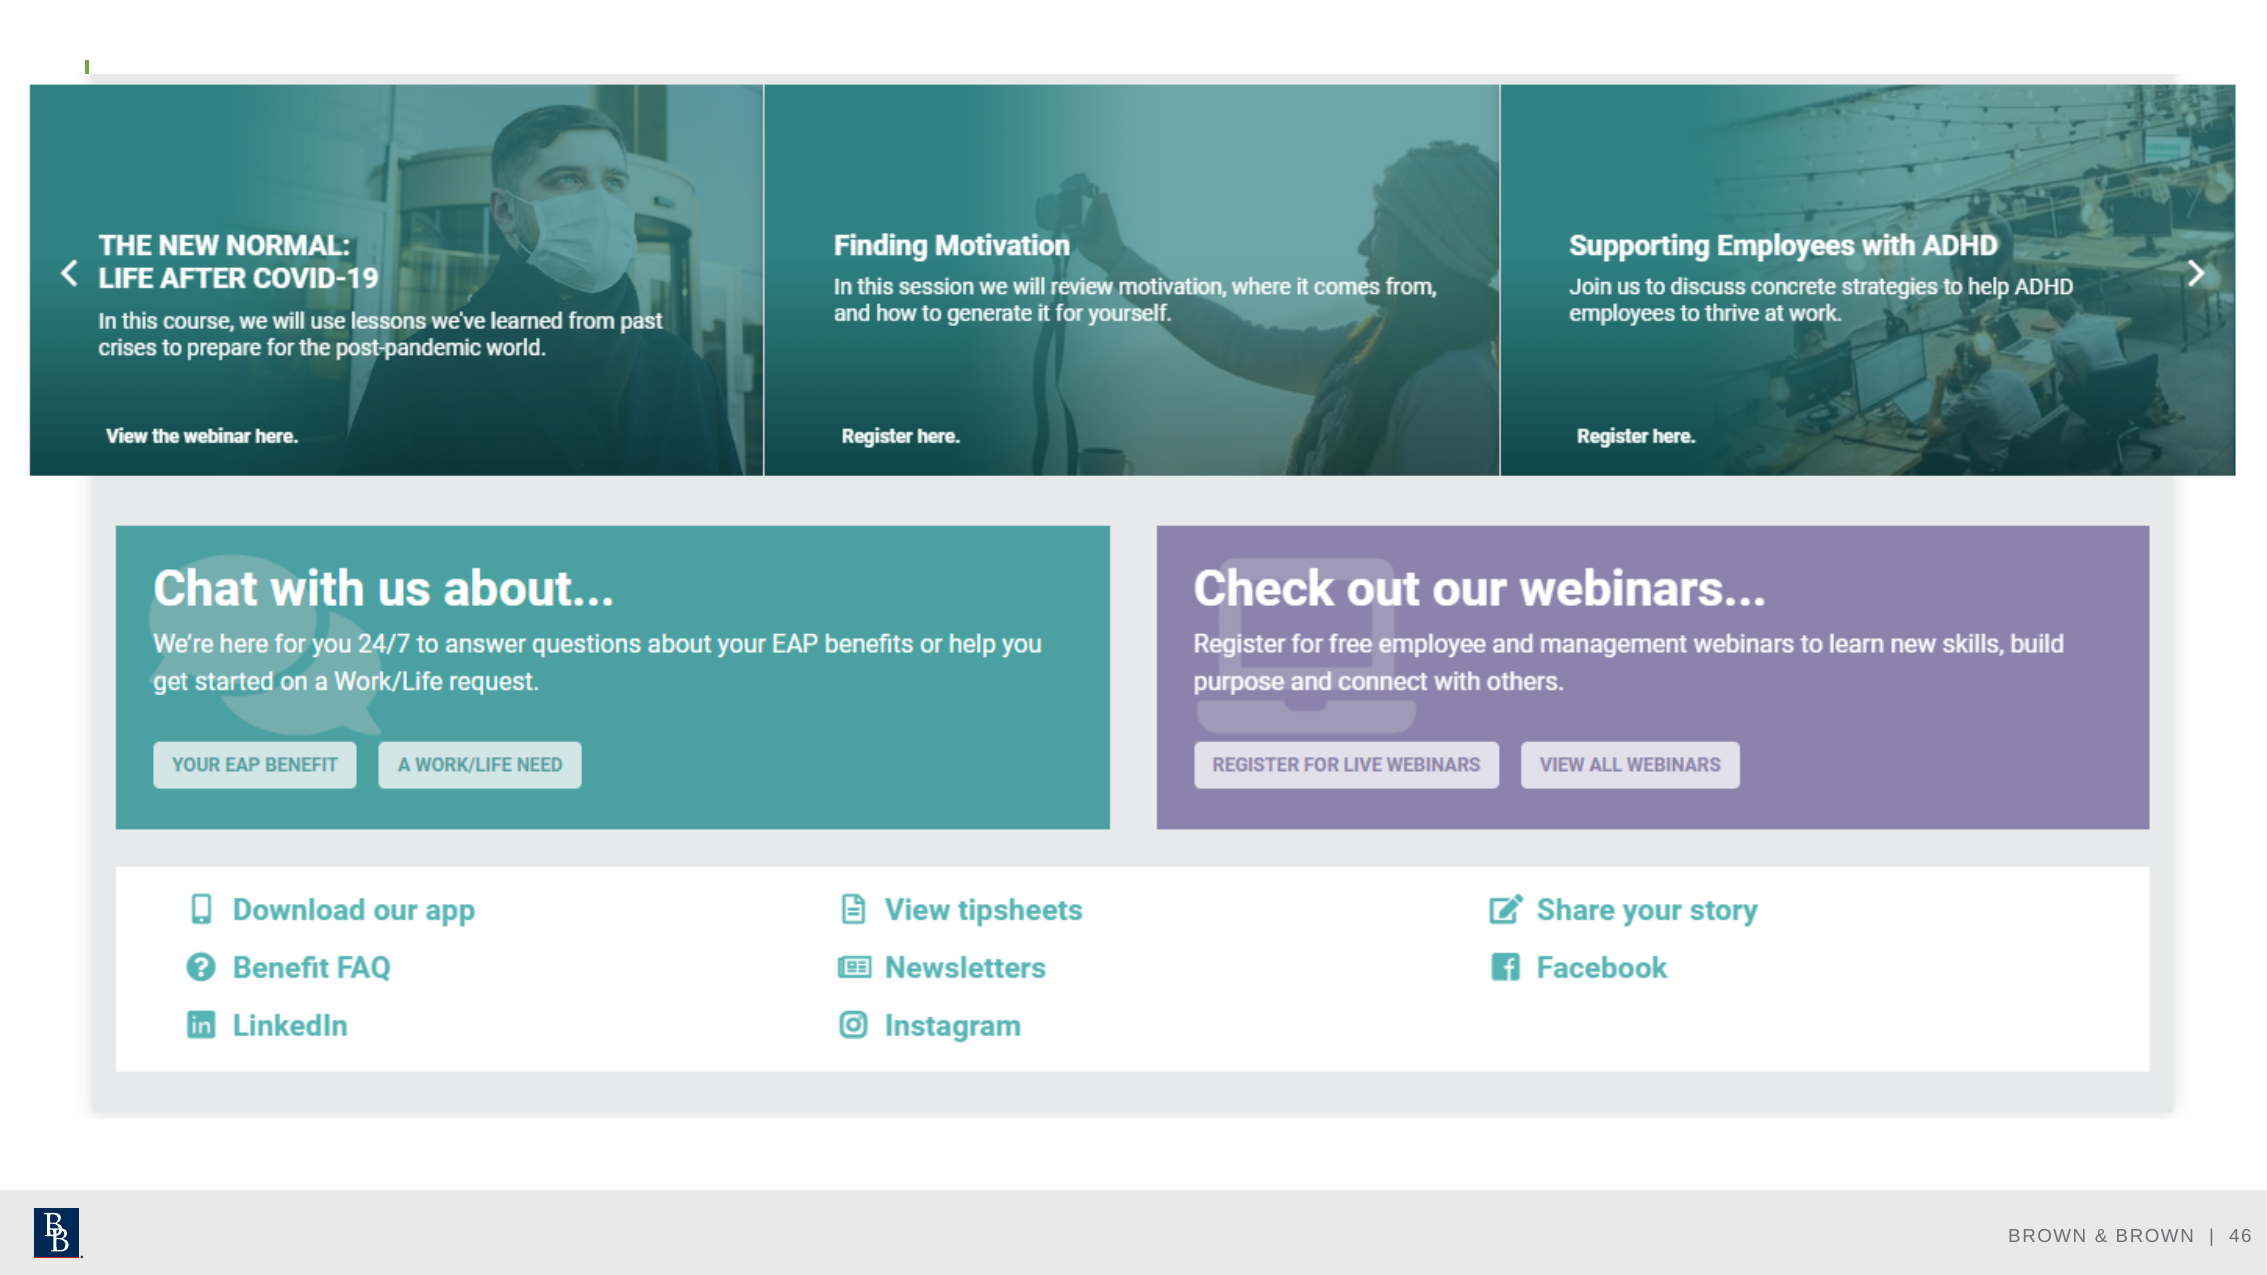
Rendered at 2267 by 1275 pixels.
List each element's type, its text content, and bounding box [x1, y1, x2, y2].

slide_number BROWN & BROWN | 46 [1756, 1208, 2267, 1262]
picture [13, 74, 2253, 1119]
